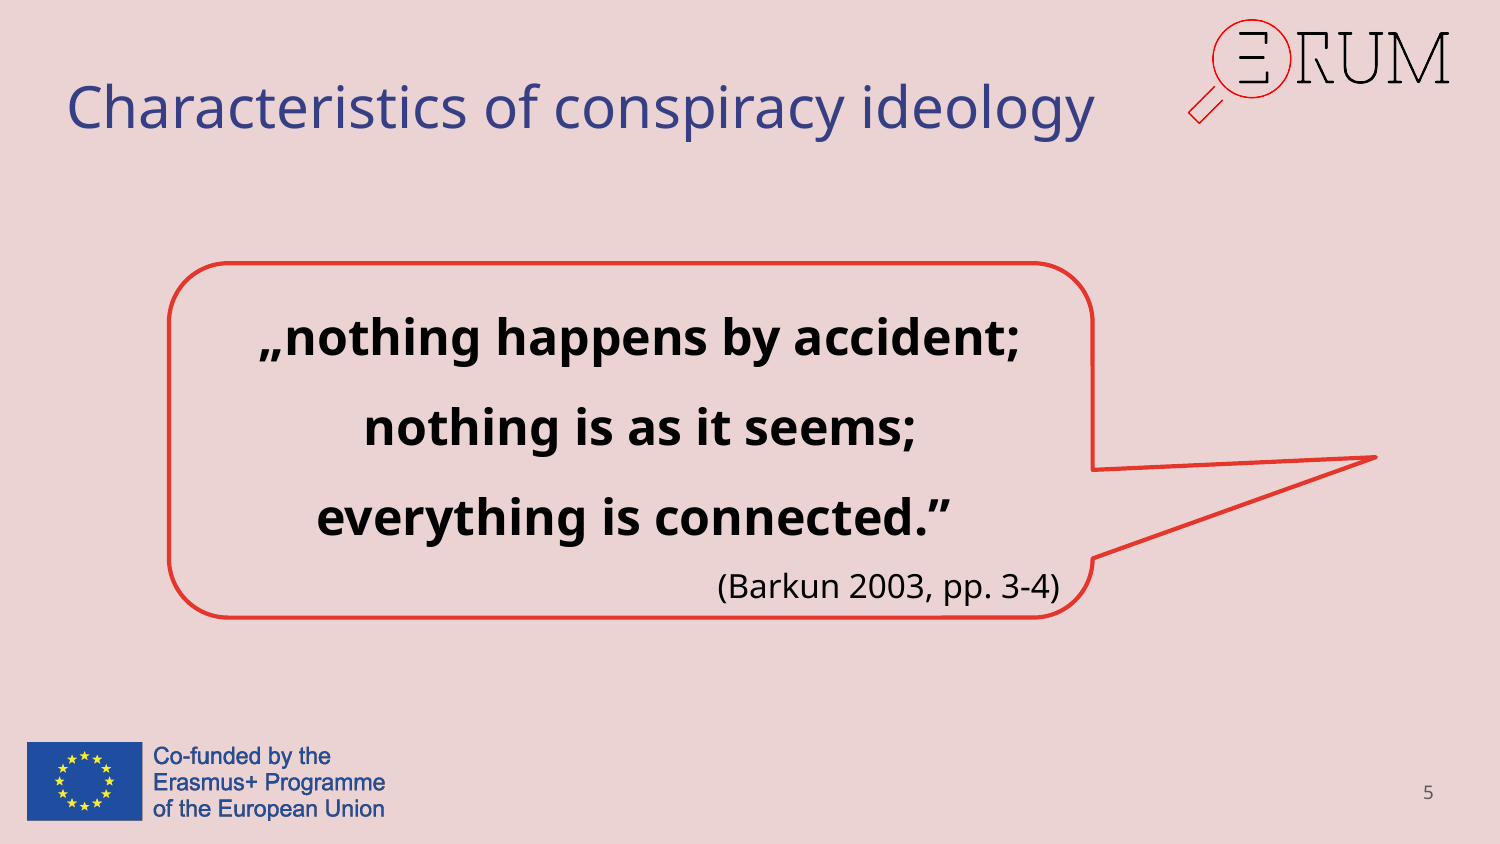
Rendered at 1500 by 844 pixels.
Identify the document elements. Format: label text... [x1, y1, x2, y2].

picture [27, 742, 385, 821]
picture [1136, 0, 1500, 137]
text_box „nothing happens by accident; nothing is as it seems; everything is connected.” (Barkun 2003, pp. 3-4) [168, 263, 1376, 618]
title Characteristics of conspiracy ideology [51, 55, 1168, 150]
slide_number 5 [1358, 761, 1449, 826]
